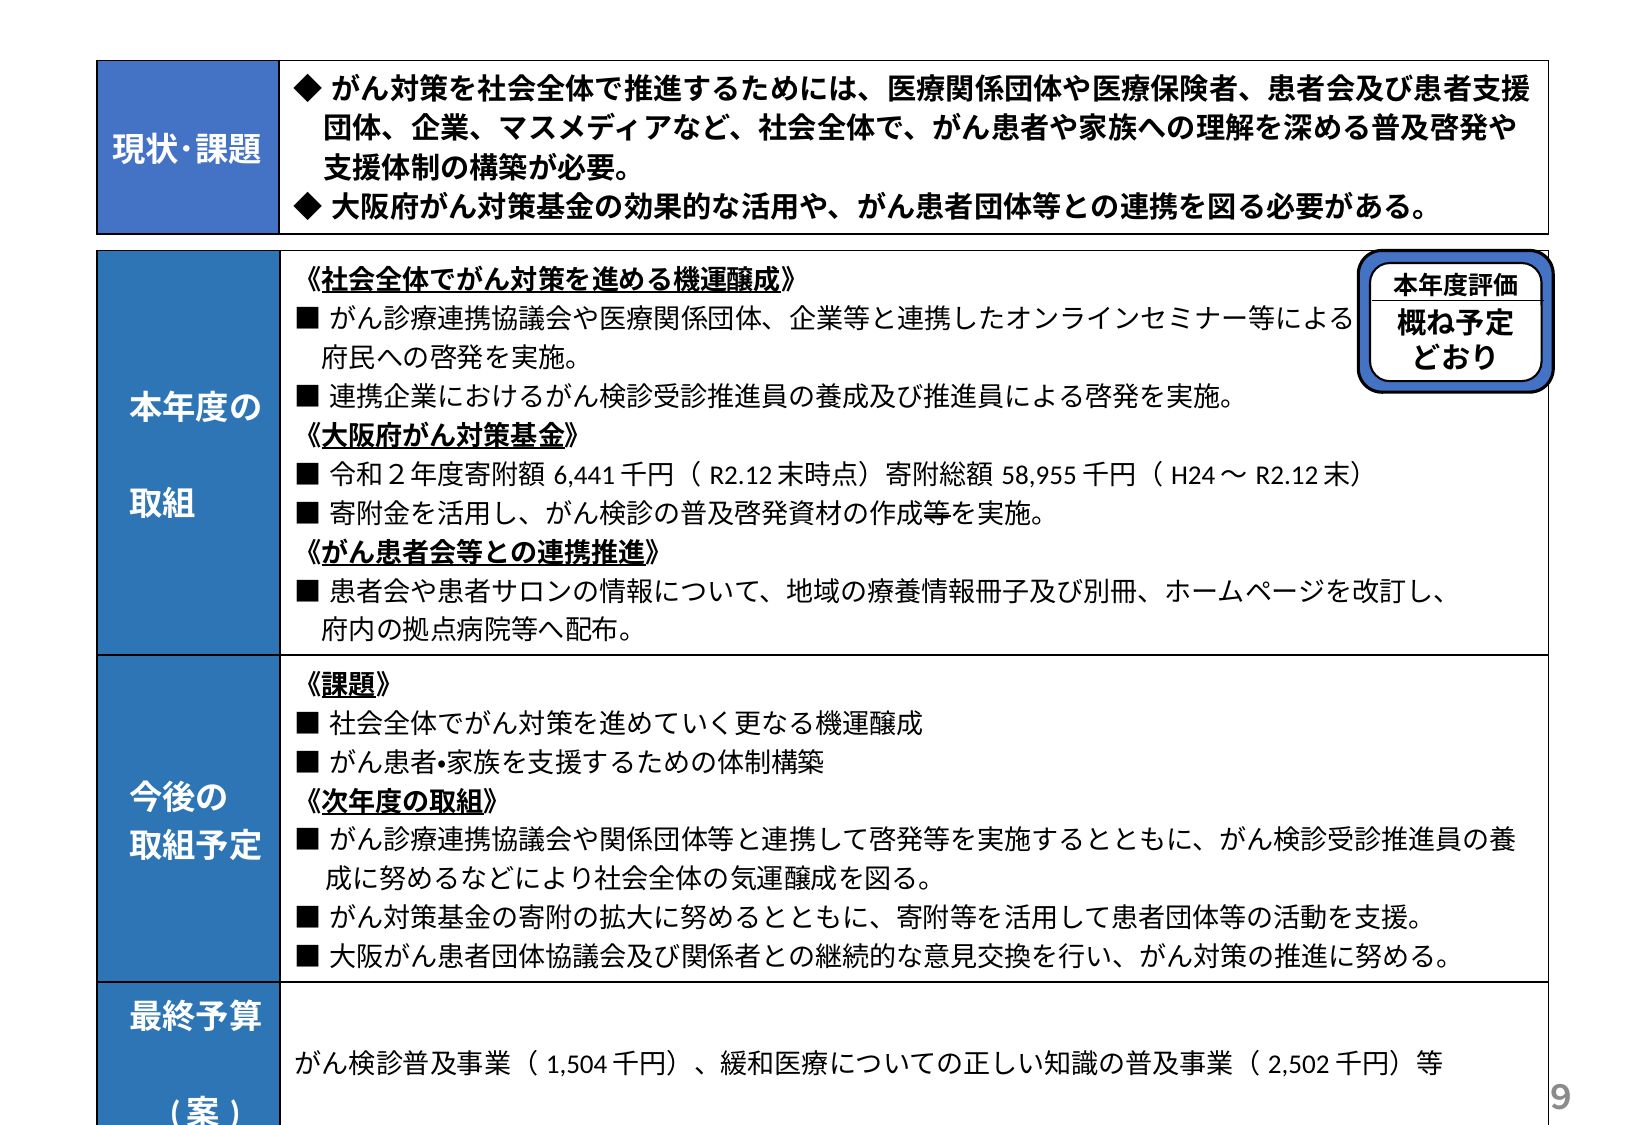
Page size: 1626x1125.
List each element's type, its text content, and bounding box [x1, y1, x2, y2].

table_cell 最終予算 (案) [98, 983, 279, 1125]
table_header ◆がん対策を社会全体で推進するためには、医療関係団体や医療保険者、患者会及び患者支援団体、企業、マスメディアなど、社会全体で、がん患者や家族への理解を深める普及啓発や支援体制の構築が必要。 ◆大阪府がん対策基金の効果的な活用や、がん患者団体等との連携を図る必要がある。 [280, 61, 1548, 233]
table_cell 今後の 取組予定 [98, 656, 279, 981]
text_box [1358, 250, 1554, 393]
table_header 現状･課題 [98, 61, 278, 233]
table_header 《社会全体でがん対策を進める機運醸成》 ■がん診療連携協議会や医療関係団体、企業等と連携したオンラインセミナー等による 府民への啓発を実施。 ■連携企業におけるがん検診受診推進員の養成及び推進員による啓発を実施。 《大阪府がん対策基金》 ■令和２年度寄附額6,441千円（R2.12末時点）寄附総額58,955千円（H24～R2.12末） ■寄附金を活用し、がん検診の普及啓発資材の作成等を実施。 《がん患者会等との連携推進》 ■患者会や患者サロンの情報について、地域の療養情報冊子及び別冊、ホームページを改訂し、 府内の拠点病院等へ配布。 [281, 251, 1548, 654]
table_cell 《課題》 ■社会全体でがん対策を進めていく更なる機運醸成 ■がん患者・家族を支援するための体制構築 《次年度の取組》 ■がん診療連携協議会や関係団体等と連携して啓発等を実施するとともに、がん検診受診推進員の養成に努めるなどにより社会全体の気運醸成を図る。 ■がん対策基金の寄附の拡大に努めるとともに、寄附等を活用して患者団体等の活動を支援。 ■大阪がん患者団体協議会及び関係者との継続的な意見交換を行い、がん対策の推進に努める。 [281, 656, 1548, 981]
table_cell がん検診普及事業（1,504千円）、緩和医療についての正しい知識の普及事業（2,502千円）等 [281, 983, 1548, 1125]
table_header 本年度の 取組 [98, 251, 279, 654]
slide_number ＜がん検診部会/がん診療連携検討部会/小児･AYA世代のがん対策部会/肝炎肝がん対策部会＞ ９ [1549, 1046, 1593, 1107]
